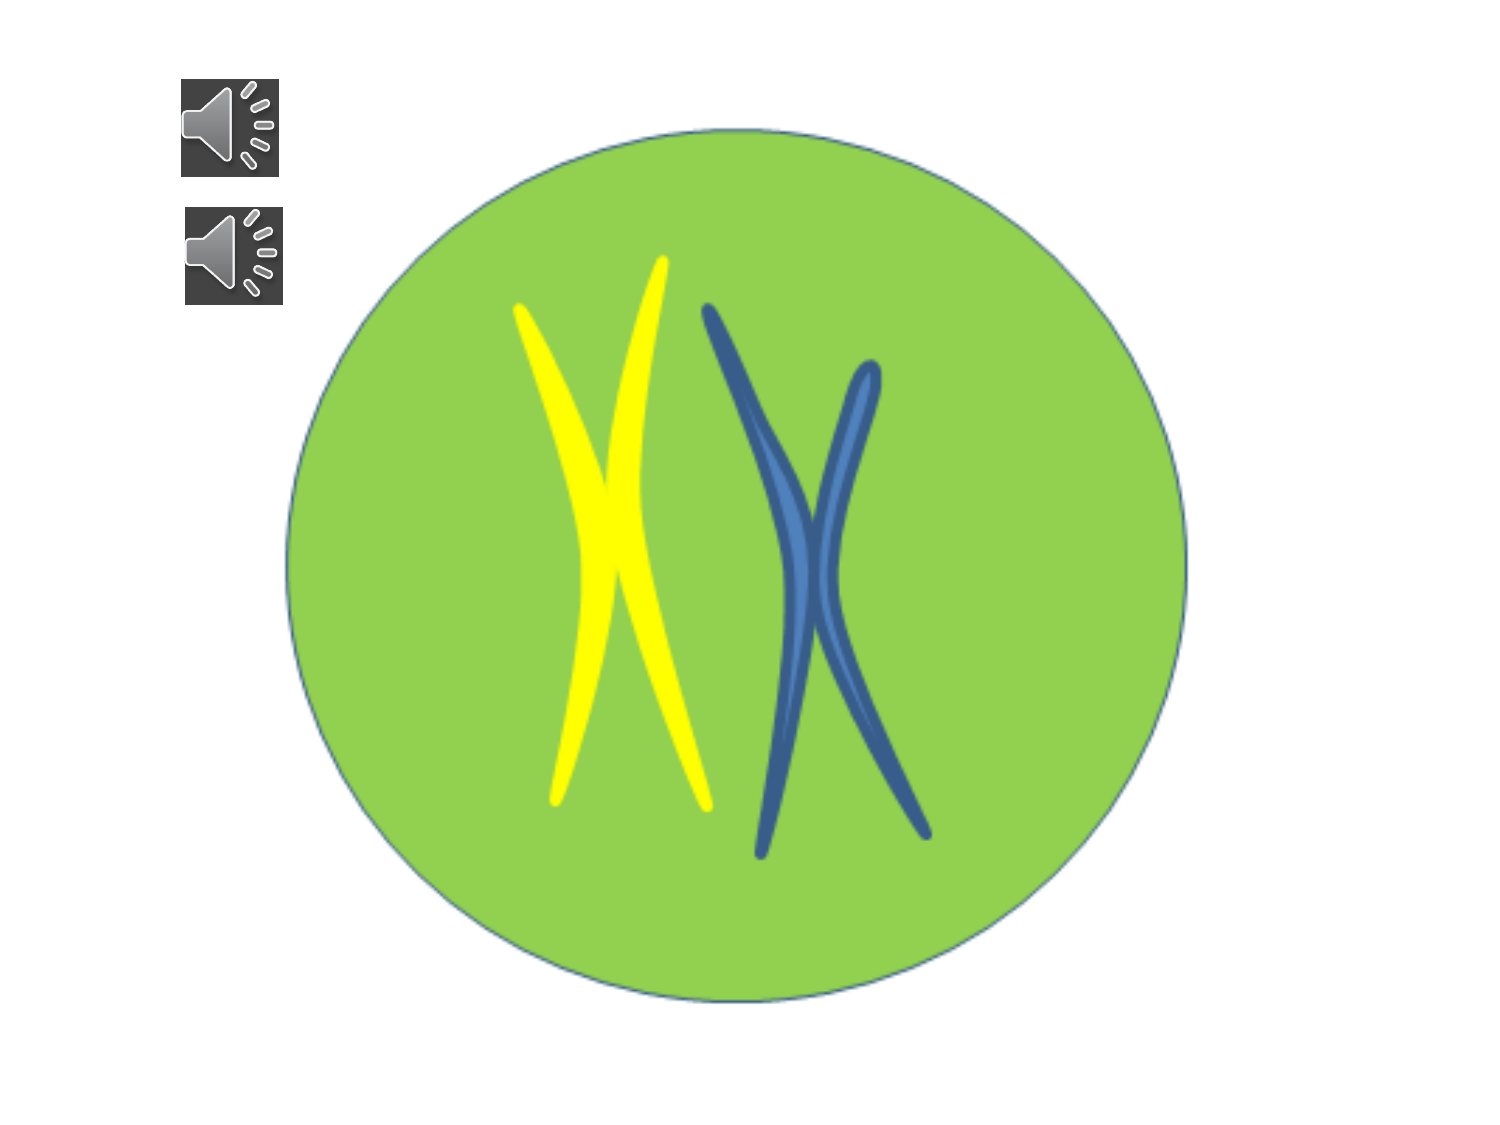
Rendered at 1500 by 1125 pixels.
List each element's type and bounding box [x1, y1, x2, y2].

picture [179, 0, 1270, 1125]
